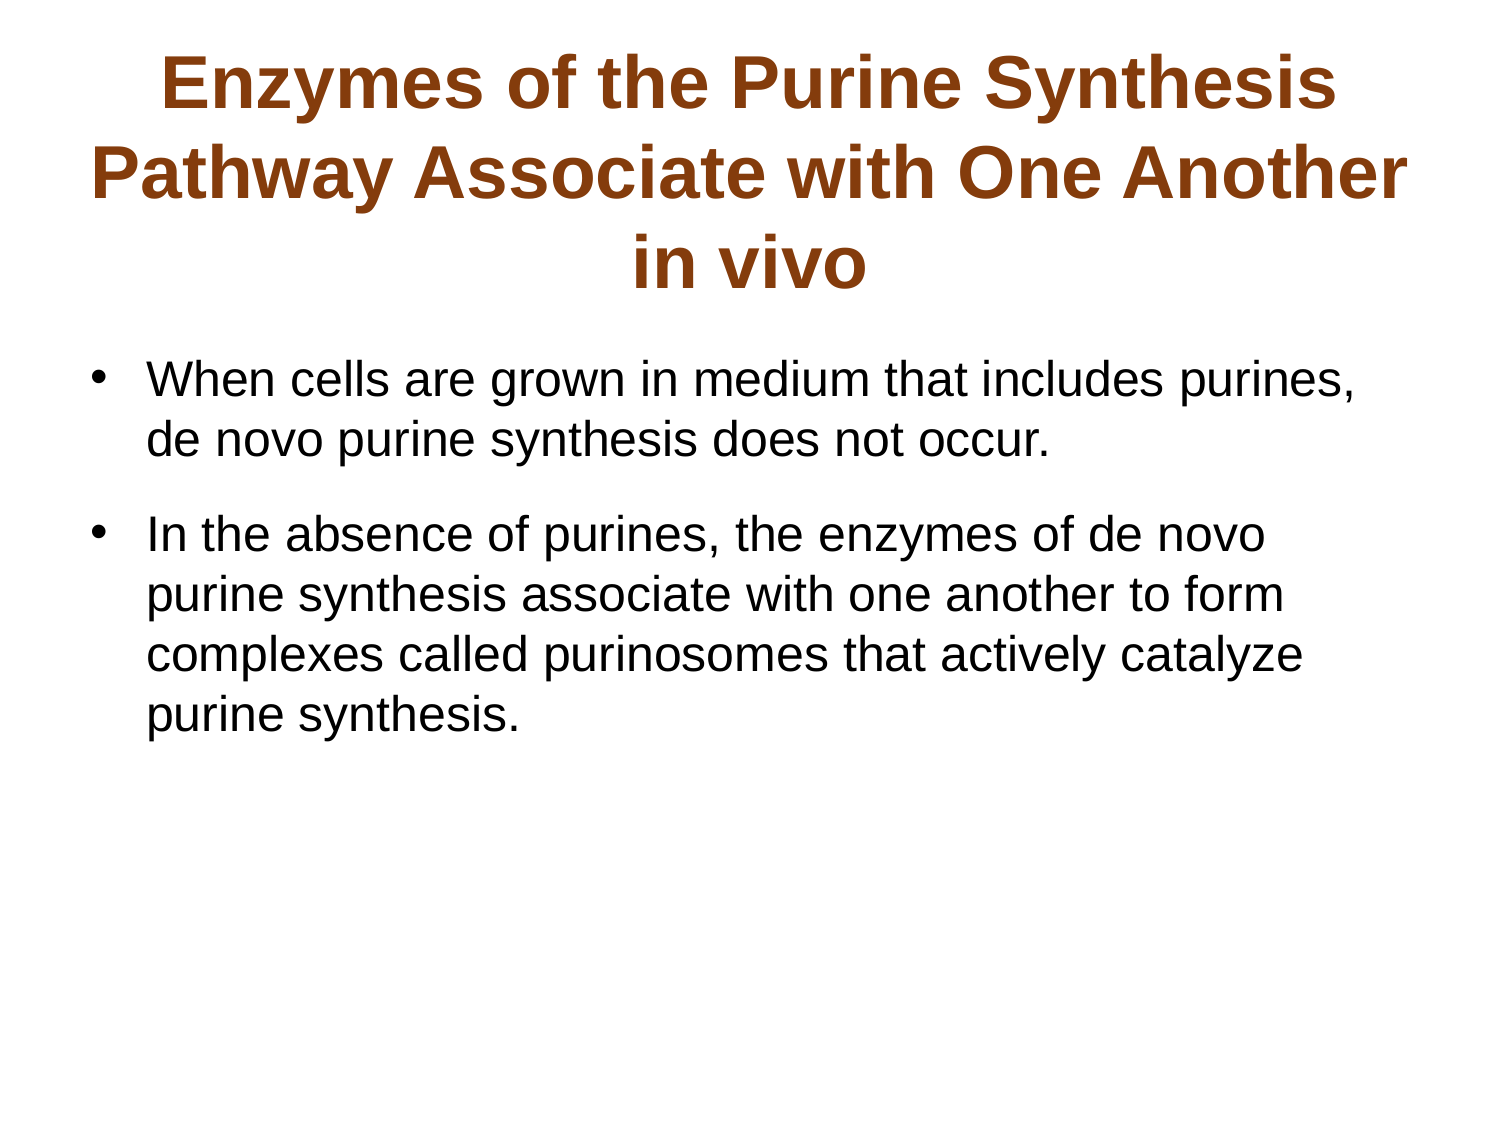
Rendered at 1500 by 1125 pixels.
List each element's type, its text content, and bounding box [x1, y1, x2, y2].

list When cells are grown in medium that includes purines, de novo purine synthesis does not occur. In the absence of purines, the enzymes of de novo purine synthesis associate with one another to form complexes called purinosomes that actively catalyze purine synthesis. [75, 339, 1425, 791]
title Enzymes of the Purine Synthesis Pathway Associate with One Another in vivo [75, 74, 1425, 263]
